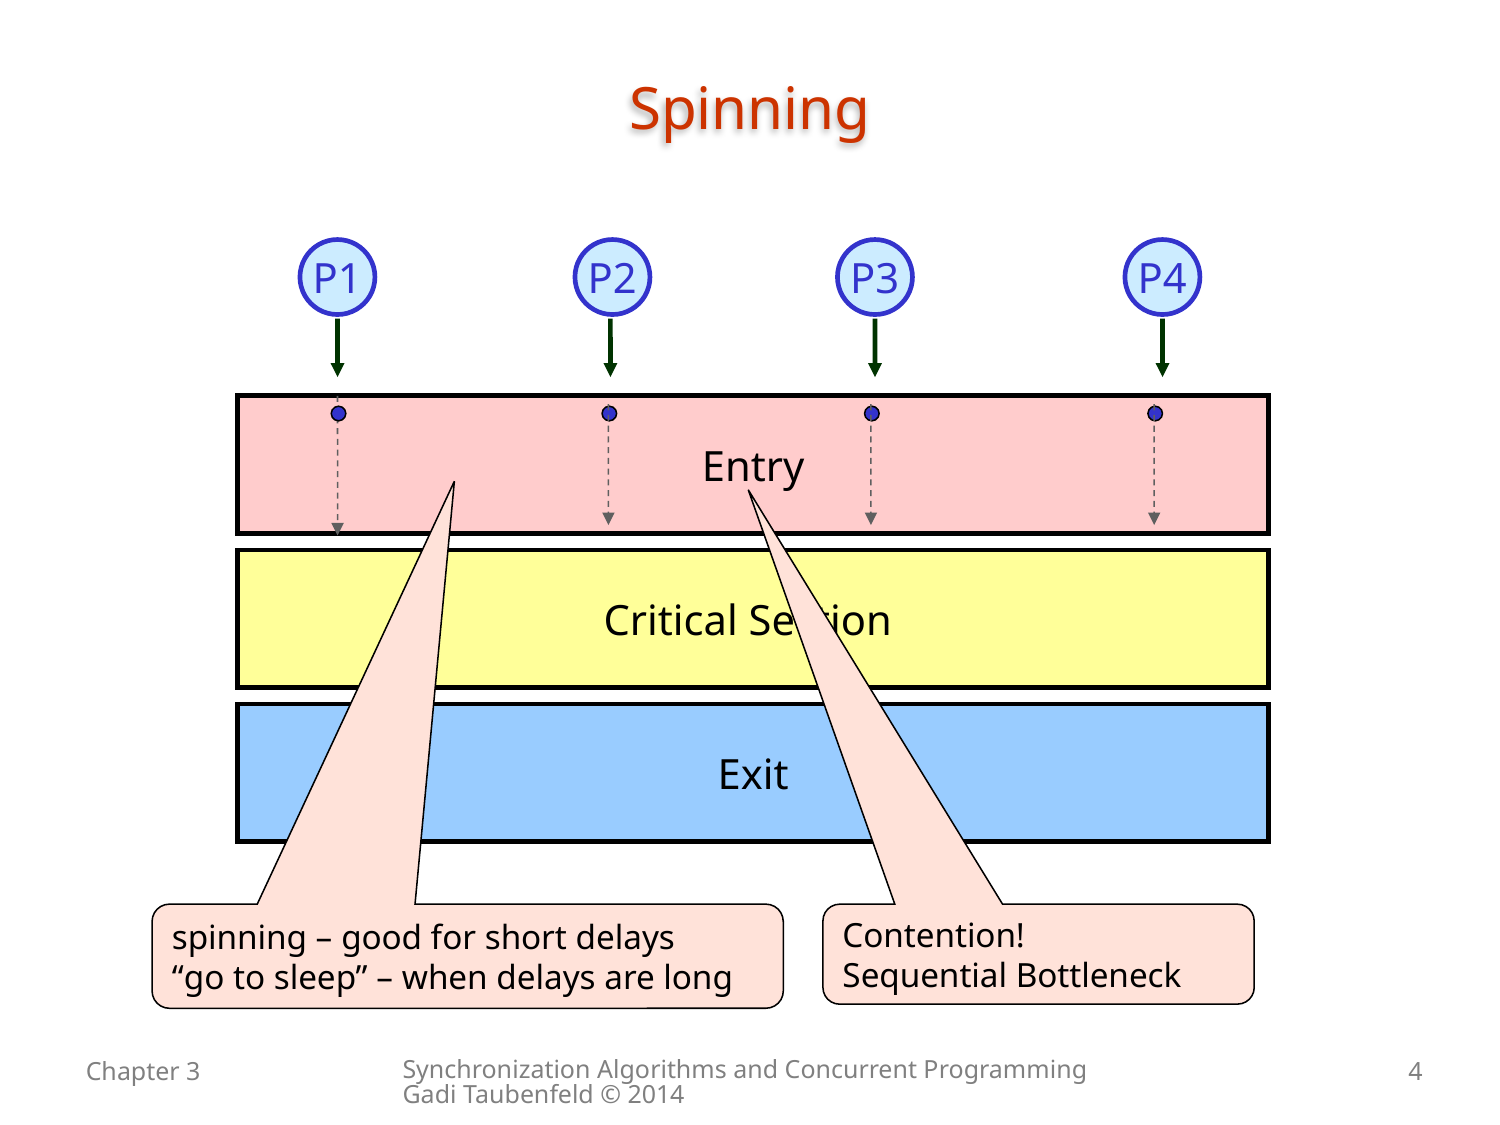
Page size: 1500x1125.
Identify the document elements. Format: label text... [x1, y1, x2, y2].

text_box [868, 318, 882, 378]
text_box [602, 512, 615, 526]
text_box Exit [881, 704, 1269, 842]
text_box P4 [1124, 239, 1200, 315]
text_box Exit [421, 704, 872, 842]
text_box Entry [237, 395, 1269, 534]
text_box [864, 406, 880, 421]
text_box [864, 512, 878, 526]
text_box [331, 318, 344, 378]
text_box spinning – good for short delays “go to sleep” – when delays are long [152, 481, 784, 1009]
text_box [331, 406, 346, 421]
text_box Contention! Sequential Bottleneck [748, 489, 1255, 1005]
text_box Critical Section [786, 549, 1269, 688]
text_box [331, 518, 344, 536]
footer Synchronization Algorithms and Concurrent Programming Gadi Taubenfeld © 2014 [387, 1045, 1113, 1121]
text_box [1147, 512, 1161, 526]
text_box Exit [237, 704, 350, 842]
text_box P2 [574, 239, 650, 315]
text_box P1 [299, 239, 375, 315]
slide_number Chapter 3 [70, 1047, 384, 1123]
text_box [602, 406, 617, 421]
text_box [1147, 406, 1163, 421]
title Spinning [112, 12, 1388, 200]
text_box Critical Section [436, 549, 817, 688]
text_box [604, 318, 617, 378]
text_box P3 [837, 239, 913, 315]
text_box Critical Section [237, 549, 422, 688]
text_box [1156, 318, 1169, 378]
